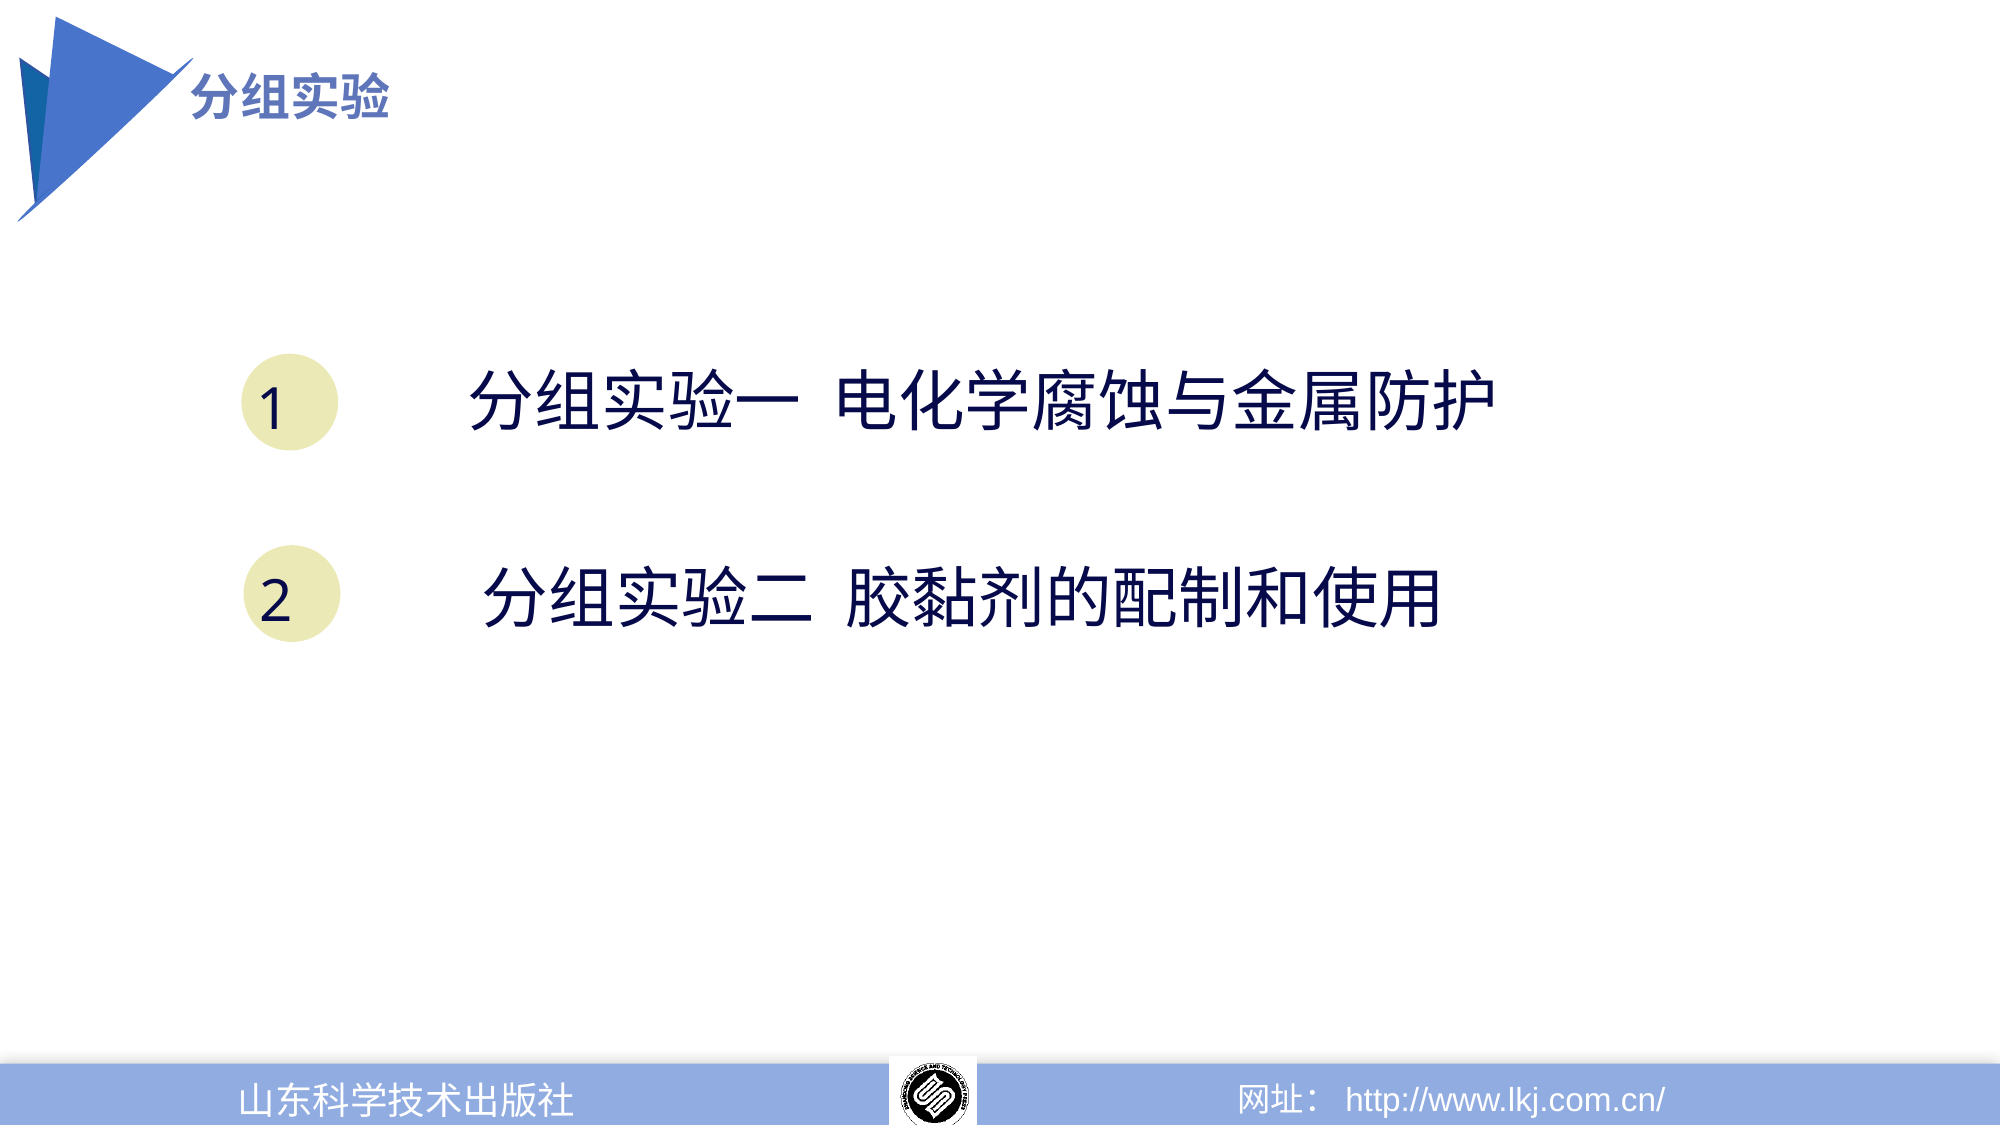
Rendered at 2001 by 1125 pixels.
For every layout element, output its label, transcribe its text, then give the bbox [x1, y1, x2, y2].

text_box [978, 1062, 2000, 1125]
text_box 网址：http://www.lkj.com.cn/ [1222, 1070, 1890, 1125]
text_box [243, 545, 1501, 645]
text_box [0, 29, 226, 182]
text_box 山东科学技术出版社 [222, 1069, 889, 1125]
text_box [335, 384, 339, 420]
picture [889, 1055, 978, 1125]
text_box 1 [242, 363, 335, 449]
text_box 分组实验 [226, 58, 1257, 134]
text_box [0, 1062, 889, 1125]
text_box [261, 353, 319, 363]
text_box 分组实验一 电化学腐蚀与金属防护 [366, 351, 1601, 446]
